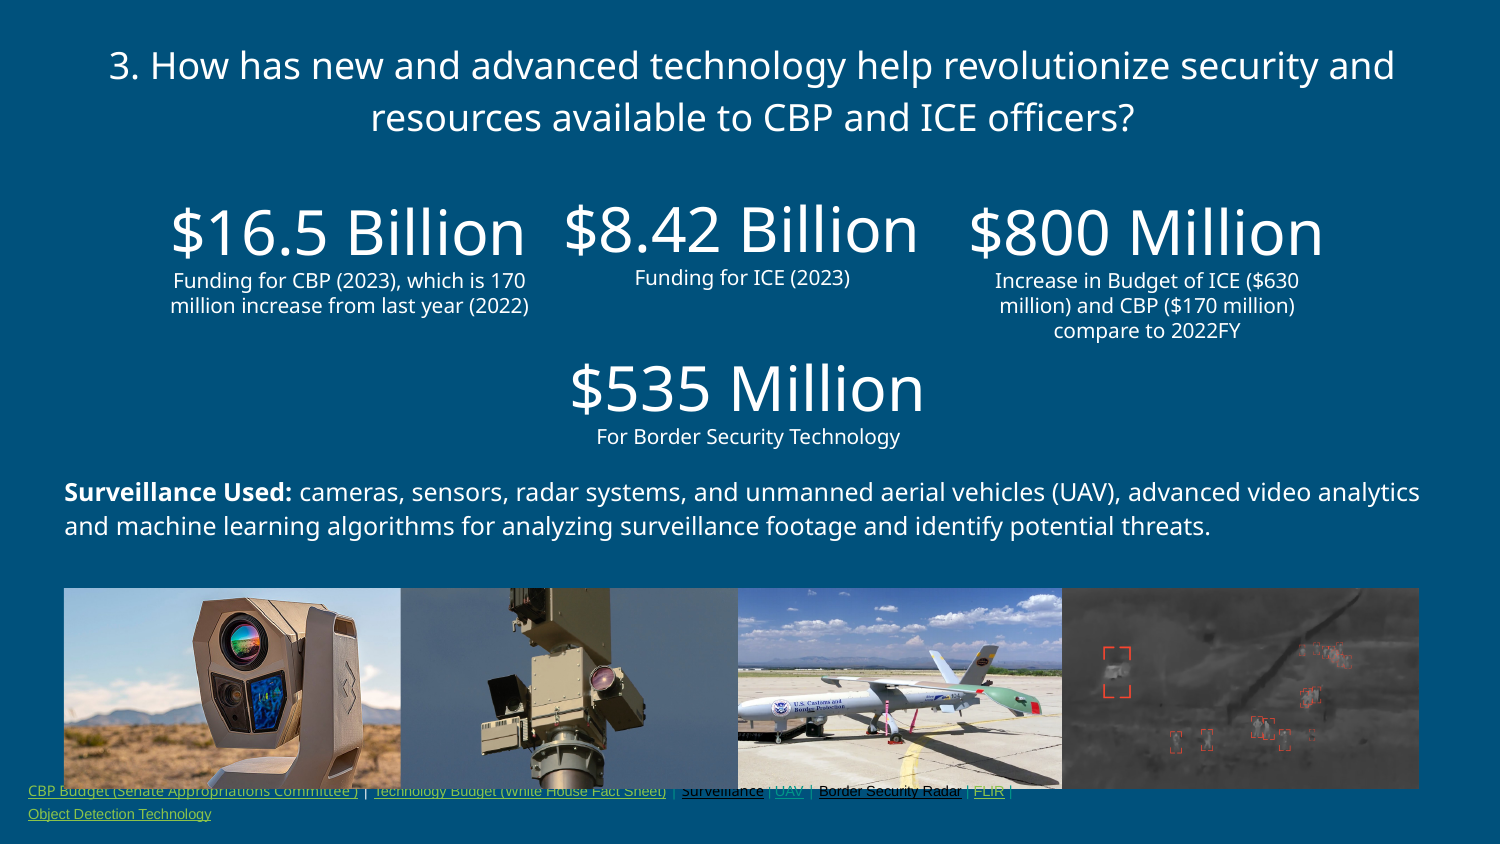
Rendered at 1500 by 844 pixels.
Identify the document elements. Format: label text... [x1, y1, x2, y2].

text_box CBP Budget (Senate Appropriations Committee ) | Technology Budget (White House Fact Sheet) | Surveillance | UAV | Border Security Radar | FLIR | Object Detection Technology [13, 764, 1212, 838]
text_box $535 Million For Border Security Technology [551, 334, 945, 464]
picture [64, 589, 1418, 789]
title 3. How has new and advanced technology help revolutionize security and resources available to CBP and ICE officers? [49, 59, 1448, 154]
picture [112, 52, 127, 59]
text_box $8.42 Billion Funding for ICE (2023) [545, 174, 939, 305]
text_box $800 Million Increase in Budget of ICE ($630 million) and CBP ($170 million) compare to 2022FY [950, 177, 1344, 358]
list Surveillance Used: cameras, sensors, radar systems, and unmanned aerial vehicles (UAV), advanced video analytics and machine learning algorithms for analyzing surveillance footage and identify potential threats. [49, 456, 1448, 570]
text_box $16.5 Billion Funding for CBP (2023), which is 170 million increase from last year (2022) [152, 177, 546, 333]
